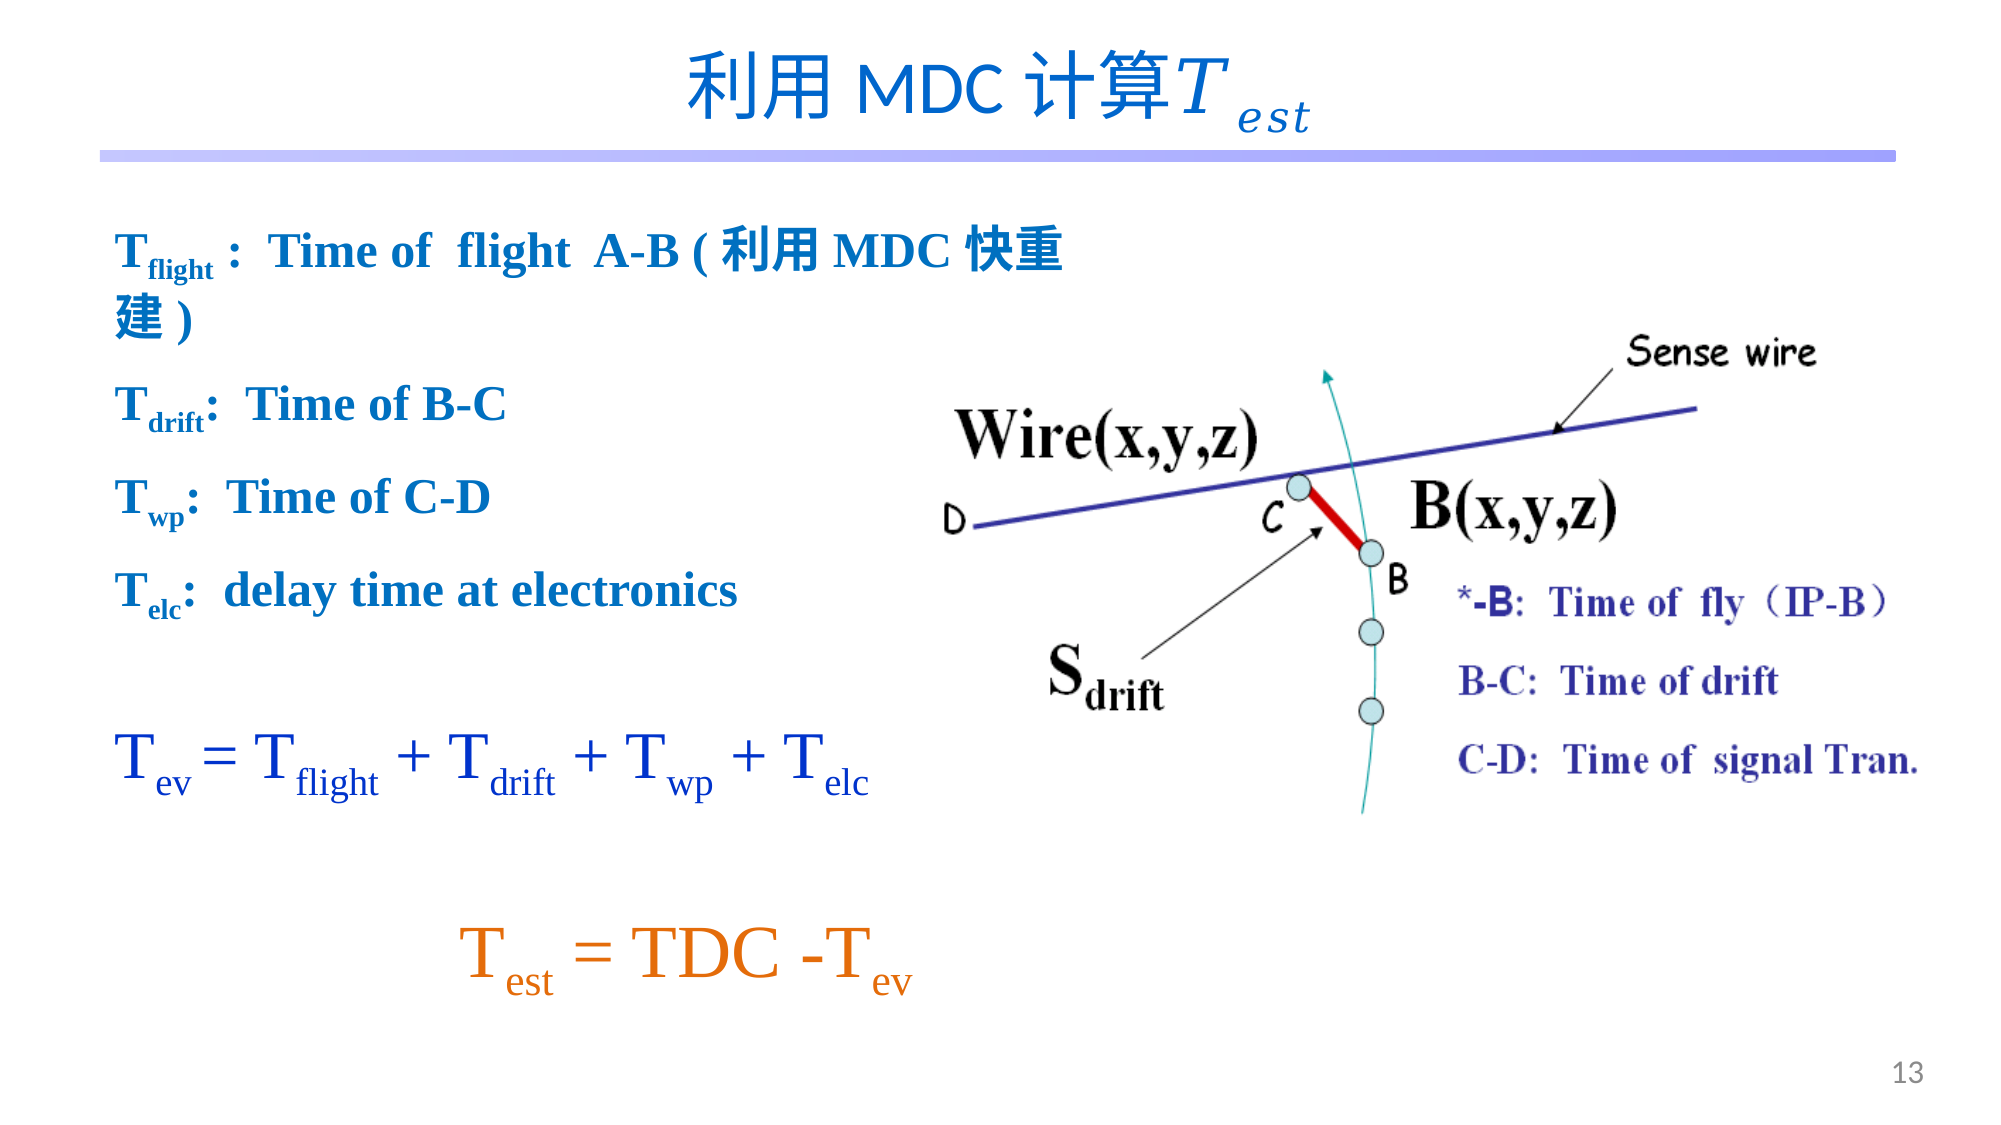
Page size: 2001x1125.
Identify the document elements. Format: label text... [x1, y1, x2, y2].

text_box Test = TDC -Tev [444, 894, 1020, 1012]
picture [928, 305, 1927, 820]
text_box Tflight : Time of flight A-B (利用MDC快重建) Tdrift: Time of B-C Twp: Time of C-D Telc: delay time at electronics [99, 209, 1154, 633]
text_box Tev = Tflight + Tdrift + Twp + Telc [99, 704, 923, 810]
slide_number 13 [1472, 1040, 1940, 1101]
title 利用MDC计算𝑇𝑒𝑠𝑡 [99, 30, 1900, 149]
